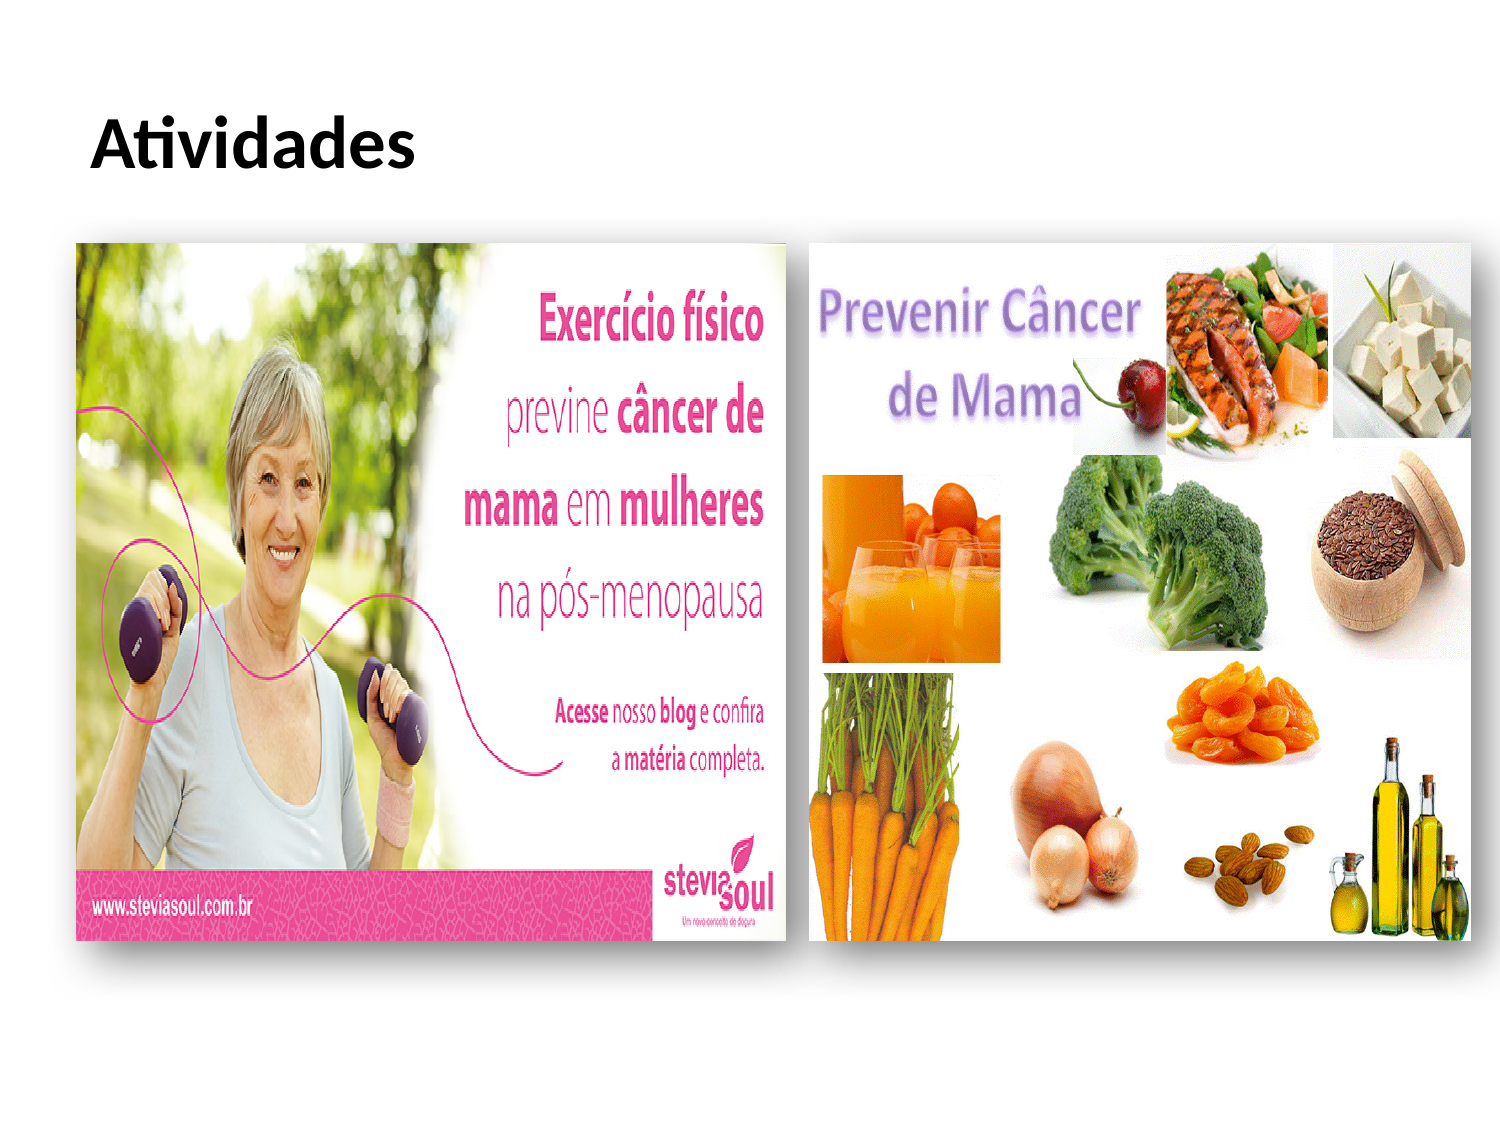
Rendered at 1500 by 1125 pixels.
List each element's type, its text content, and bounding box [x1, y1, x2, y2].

picture [808, 243, 1471, 941]
title Atividades [75, 45, 1425, 233]
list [76, 243, 786, 941]
